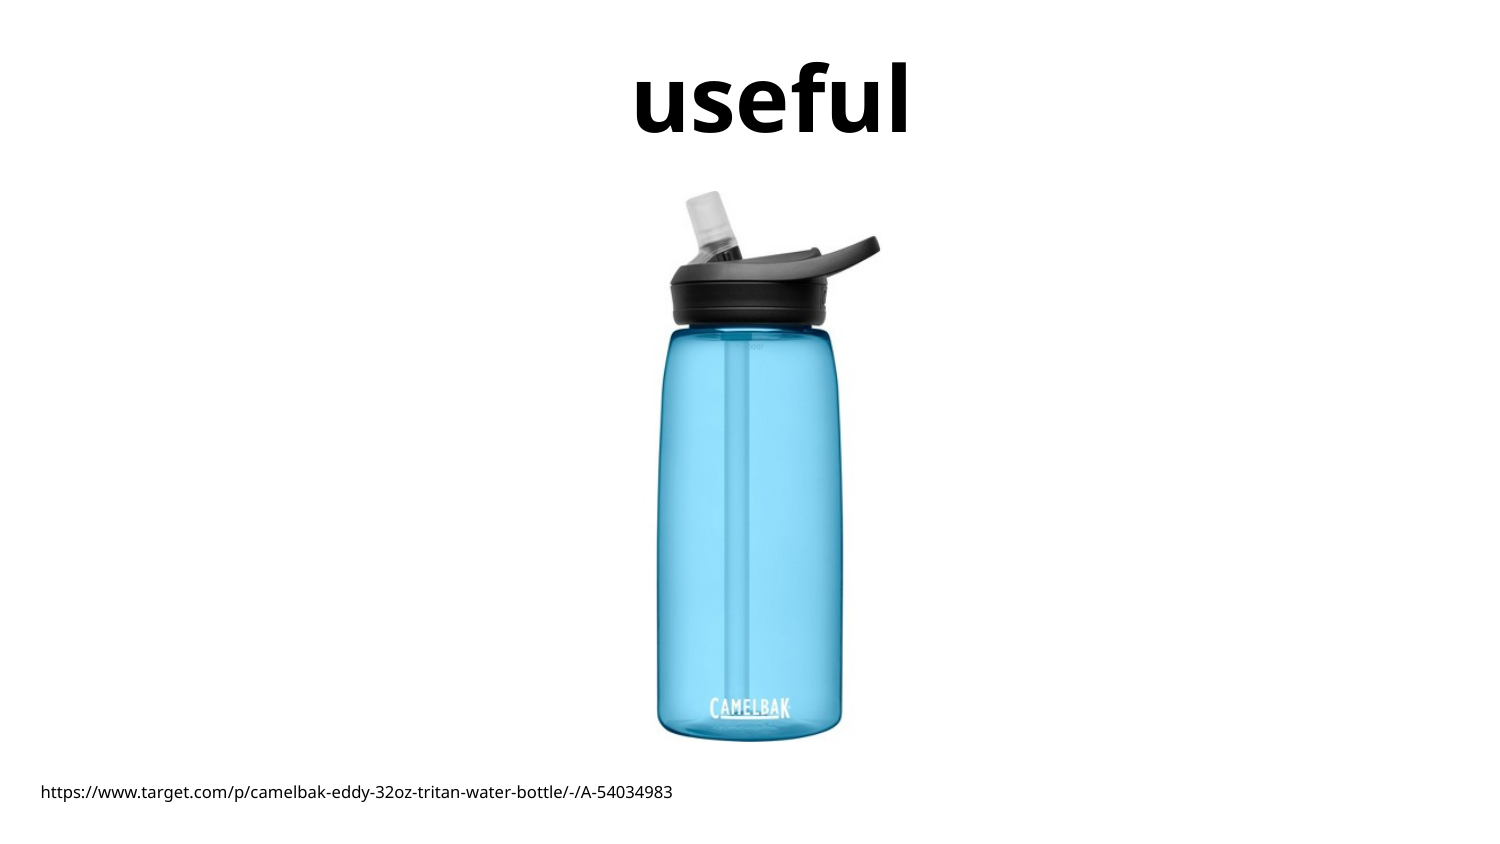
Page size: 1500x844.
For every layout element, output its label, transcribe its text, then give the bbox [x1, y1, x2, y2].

text_box https://www.target.com/p/camelbak-eddy-32oz-tritan-water-bottle/-/A-54034983 [25, 767, 1310, 829]
picture [474, 191, 1026, 743]
title useful [73, 25, 1472, 167]
